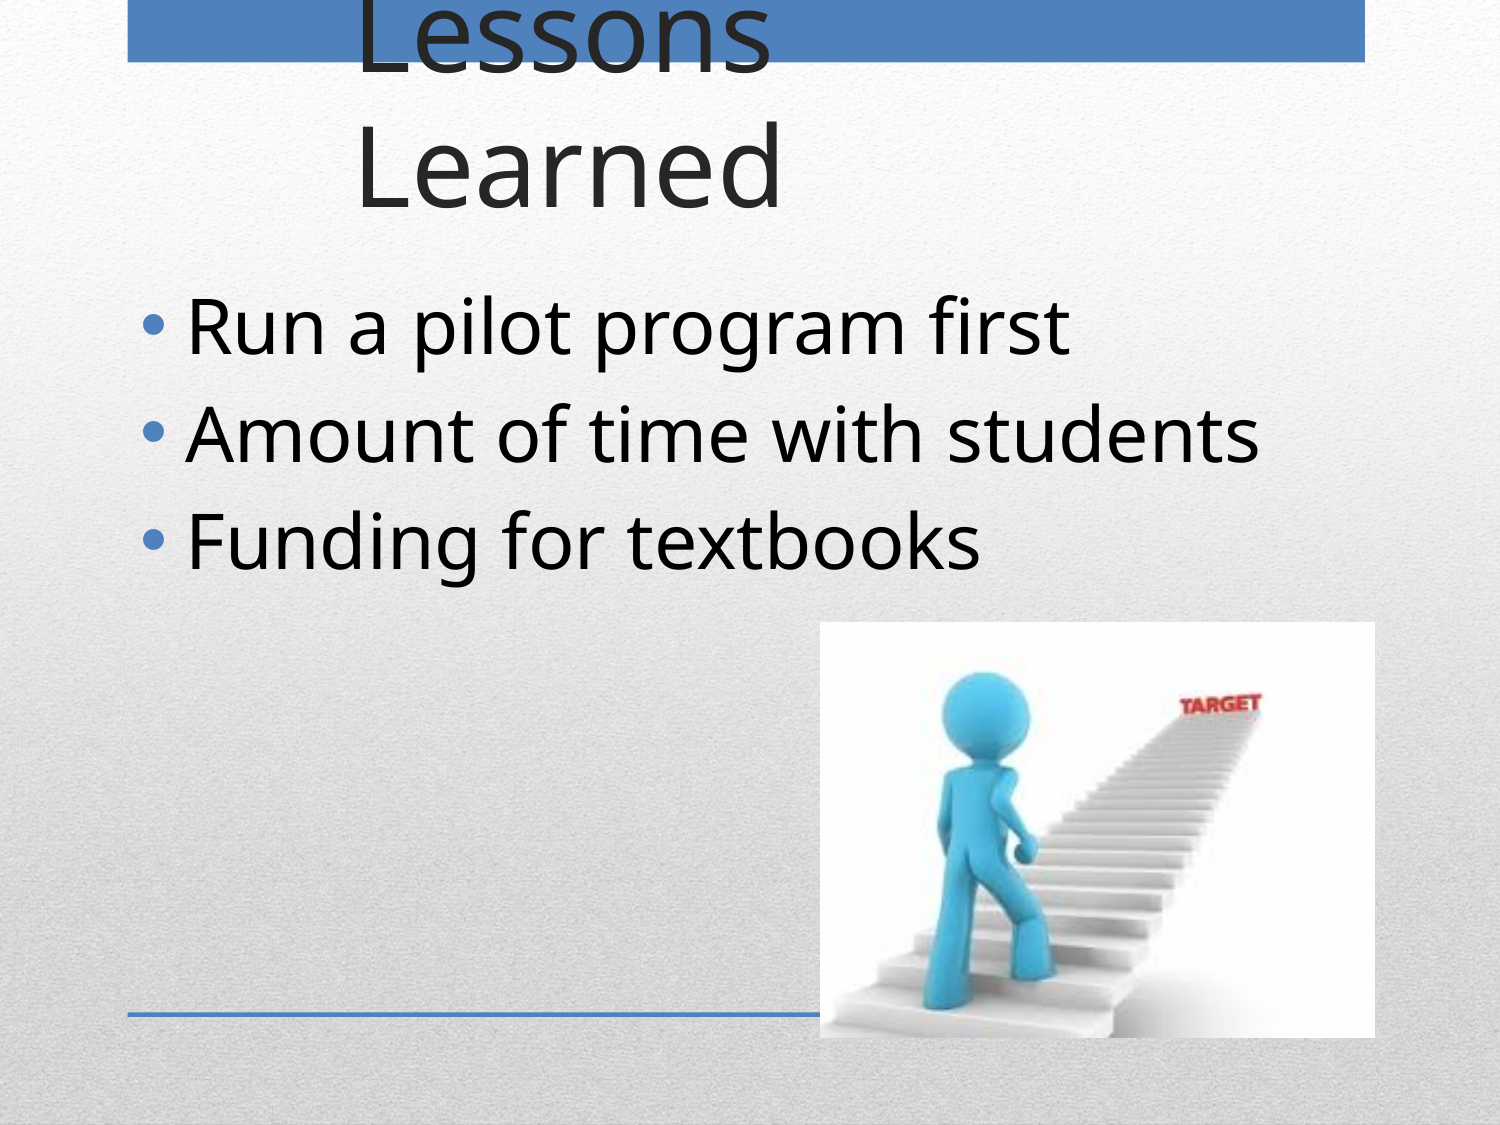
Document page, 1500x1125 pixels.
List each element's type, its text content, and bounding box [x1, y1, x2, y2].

list Run a pilot program first Amount of time with students Funding for textbooks [125, 174, 1363, 688]
picture [820, 621, 1376, 1039]
title Lessons Learned [337, 37, 1150, 174]
